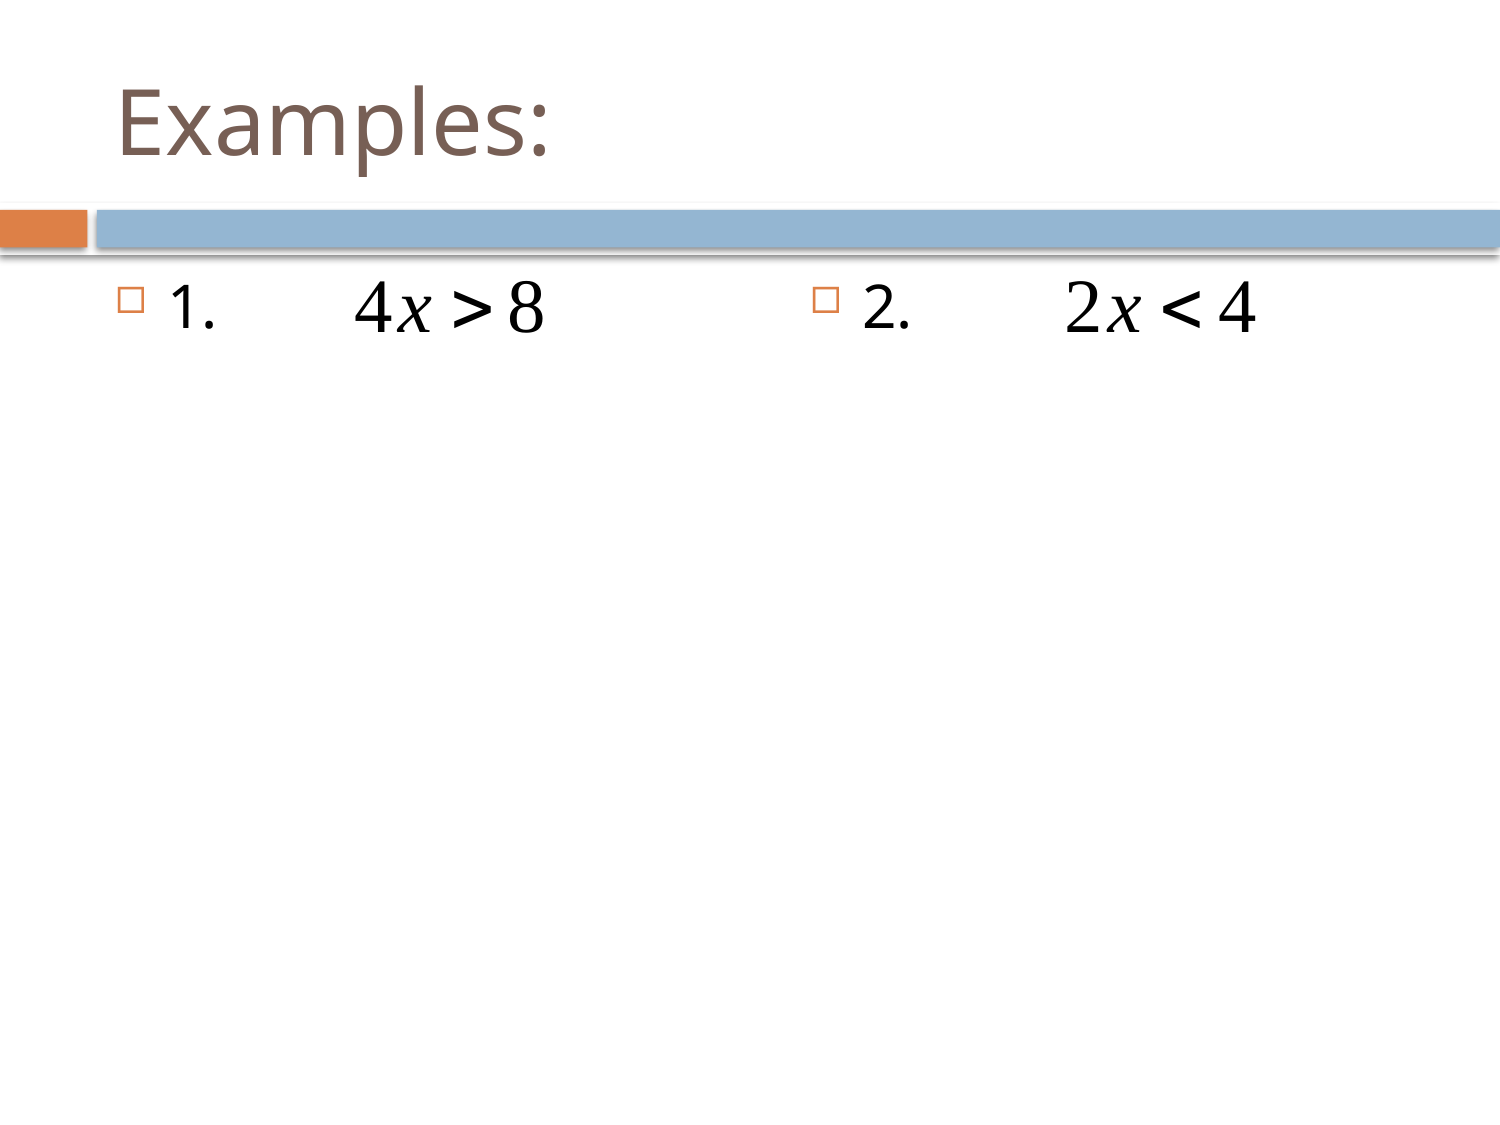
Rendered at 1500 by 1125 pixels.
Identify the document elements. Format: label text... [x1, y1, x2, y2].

title Examples: [99, 37, 1438, 200]
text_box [1052, 262, 1271, 353]
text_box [342, 262, 555, 353]
list 1. [99, 260, 738, 1011]
list 2. [794, 260, 1433, 1011]
